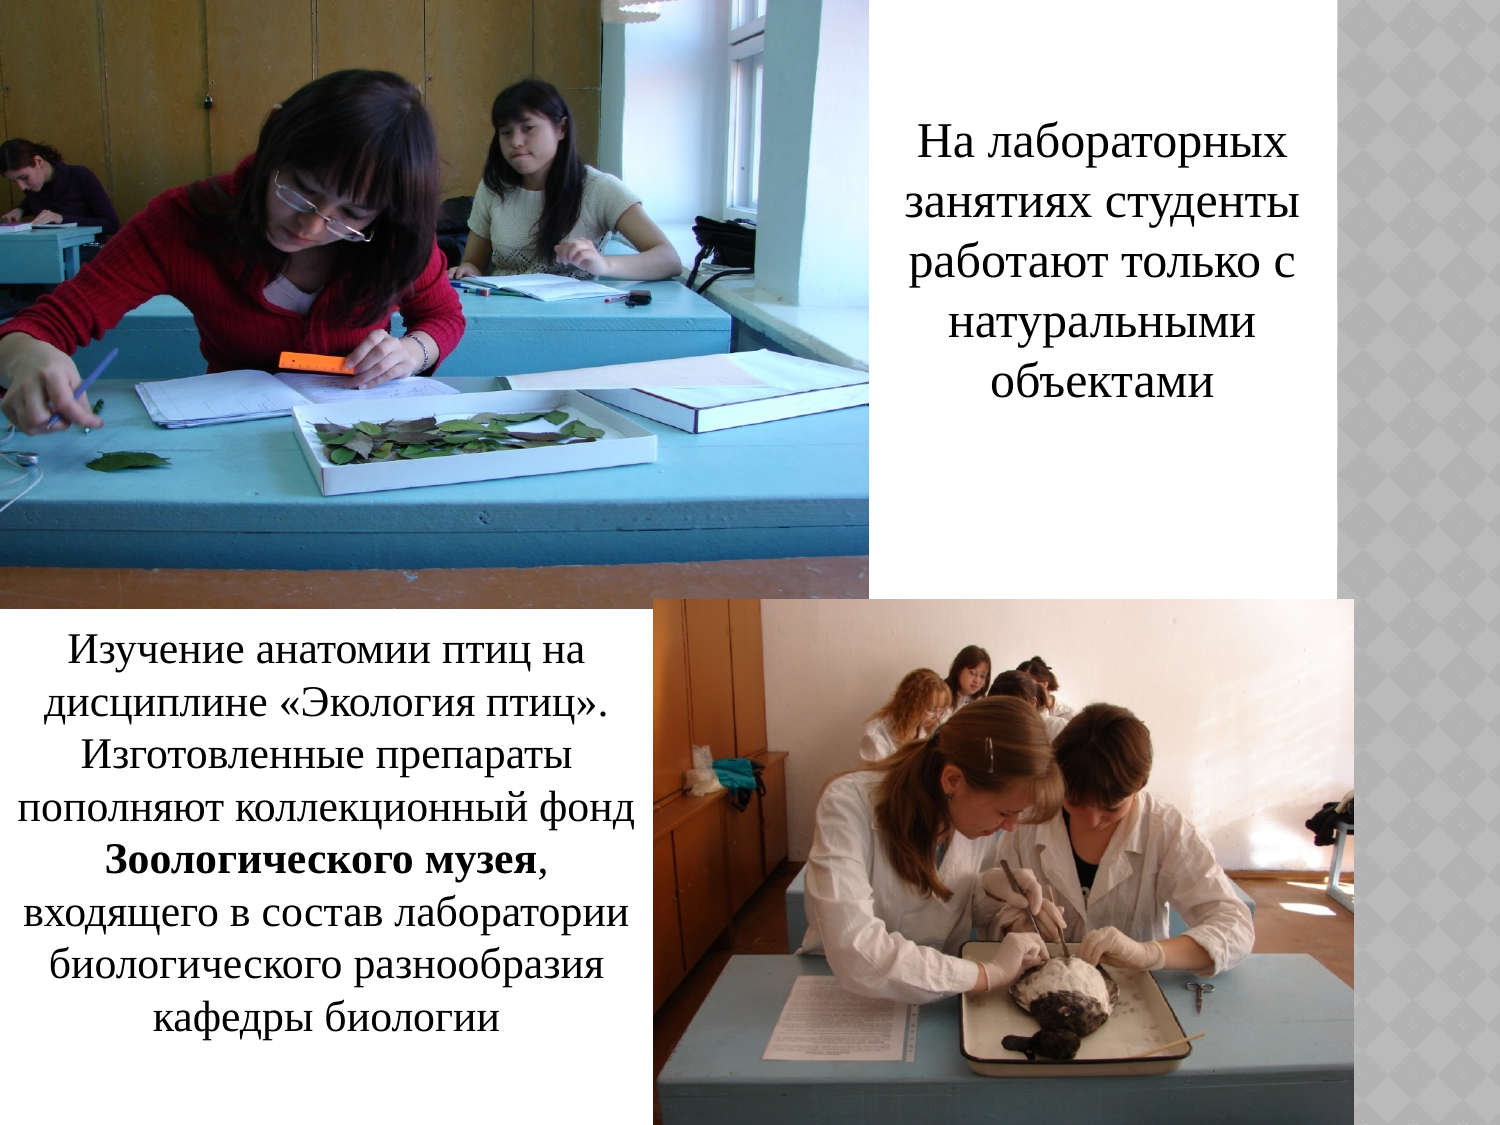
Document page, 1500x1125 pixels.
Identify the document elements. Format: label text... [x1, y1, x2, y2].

text_box Изучение анатомии птиц на дисциплине «Экология птиц». Изготовленные препараты пополняют коллекционный фонд Зоологического музея, входящего в состав лаборатории биологического разнообразия кафедры биологии [0, 619, 647, 1048]
picture [0, 0, 1354, 1125]
text_box На лабораторных занятиях студенты работают только с натуральными объектами [875, 99, 1338, 415]
